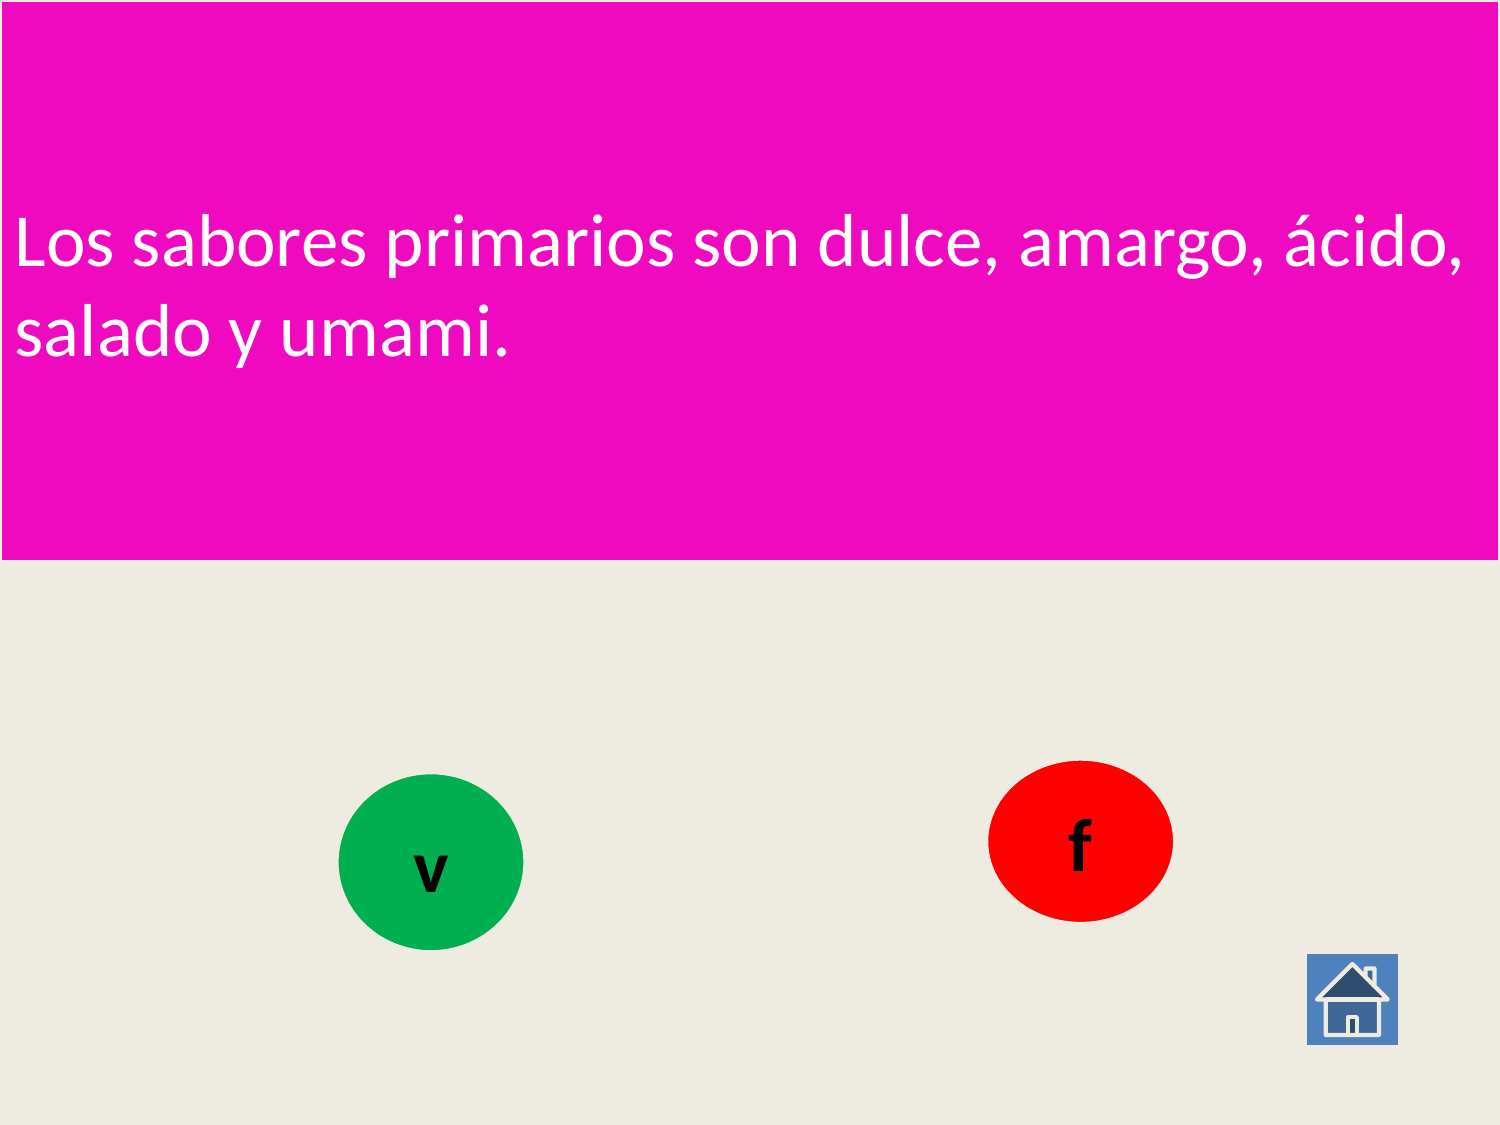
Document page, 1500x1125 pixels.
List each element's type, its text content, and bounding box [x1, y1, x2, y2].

text_box Los sabores primarios son dulce, amargo, ácido, salado y umami. [0, 0, 1500, 565]
text_box v [334, 770, 528, 955]
text_box f [984, 756, 1178, 927]
text_box [1303, 950, 1402, 1049]
